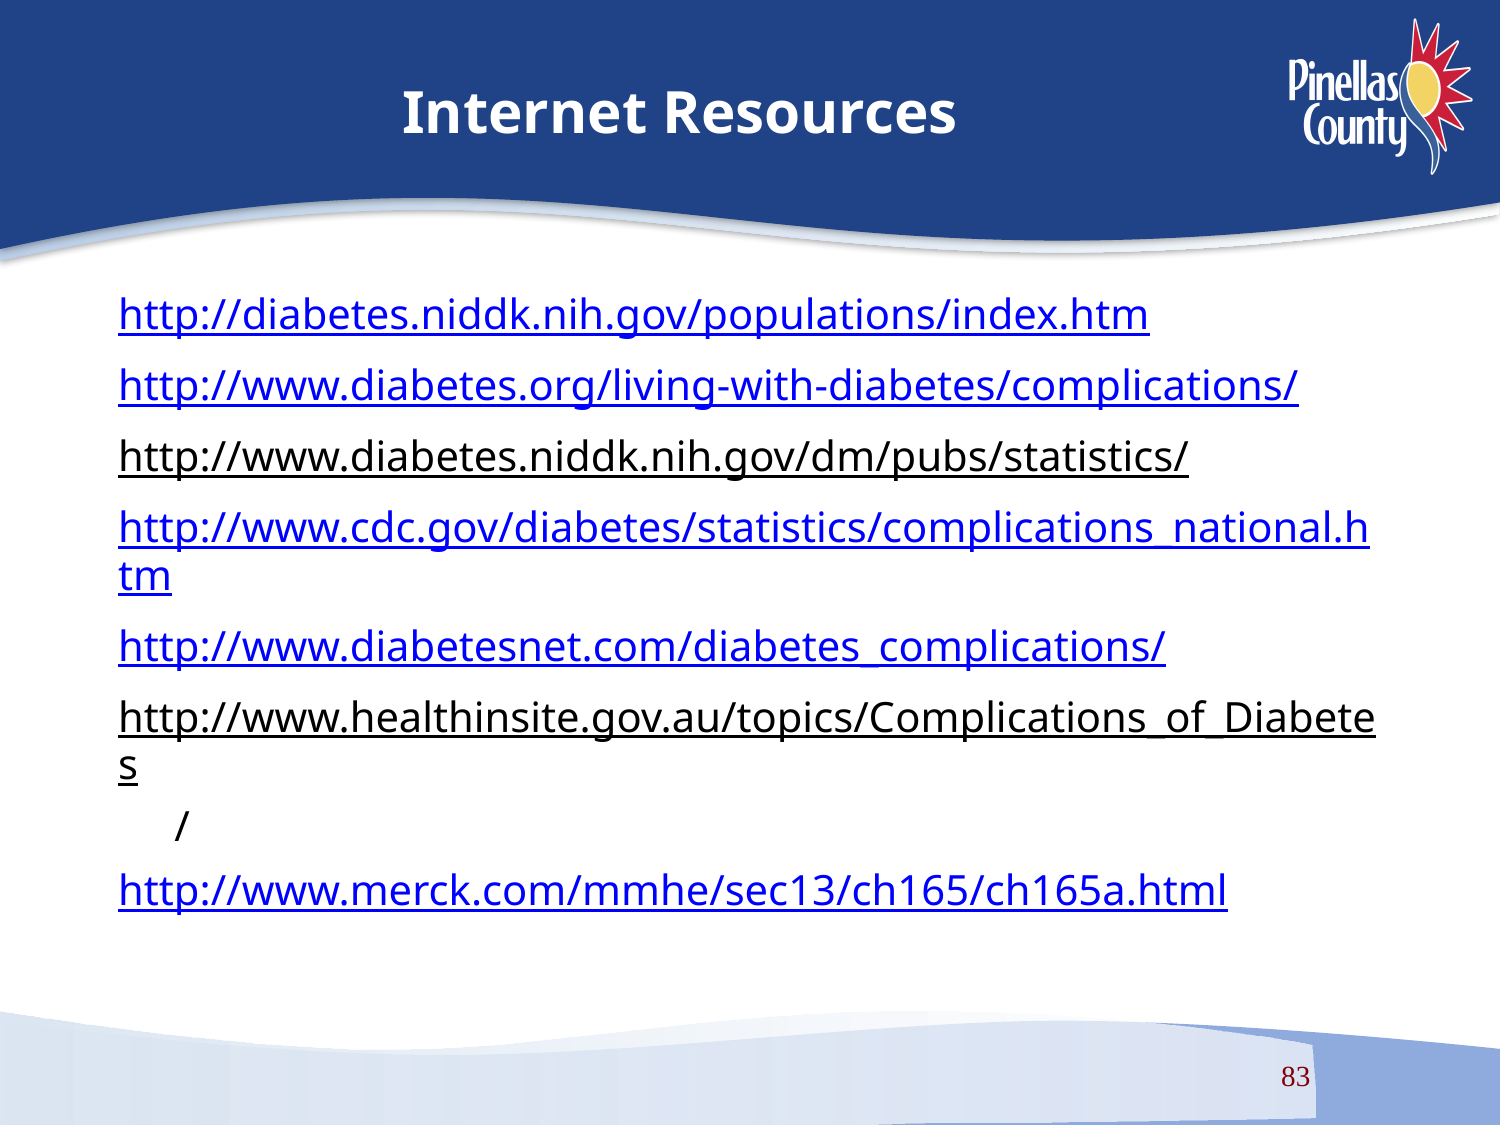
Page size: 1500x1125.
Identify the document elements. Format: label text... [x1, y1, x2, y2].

slide_number 83 [1266, 1050, 1397, 1110]
list http://diabetes.niddk.nih.gov/populations/index.htm http://www.diabetes.org/living-with-diabetes/complications/ http://www.diabetes.niddk.nih.gov/dm/pubs/statistics/ http://www.cdc.gov/diabetes/statistics/complications_national.htm http://www.diabetesnet.com/diabetes_complications/ http://www.healthinsite.gov.au/topics/Complications_of_Diabetes/ http://www.merck.com/mmhe/sec13/ch165/ch165a.html [103, 274, 1397, 979]
title Internet Resources [103, 59, 1257, 161]
picture [1285, 11, 1478, 180]
